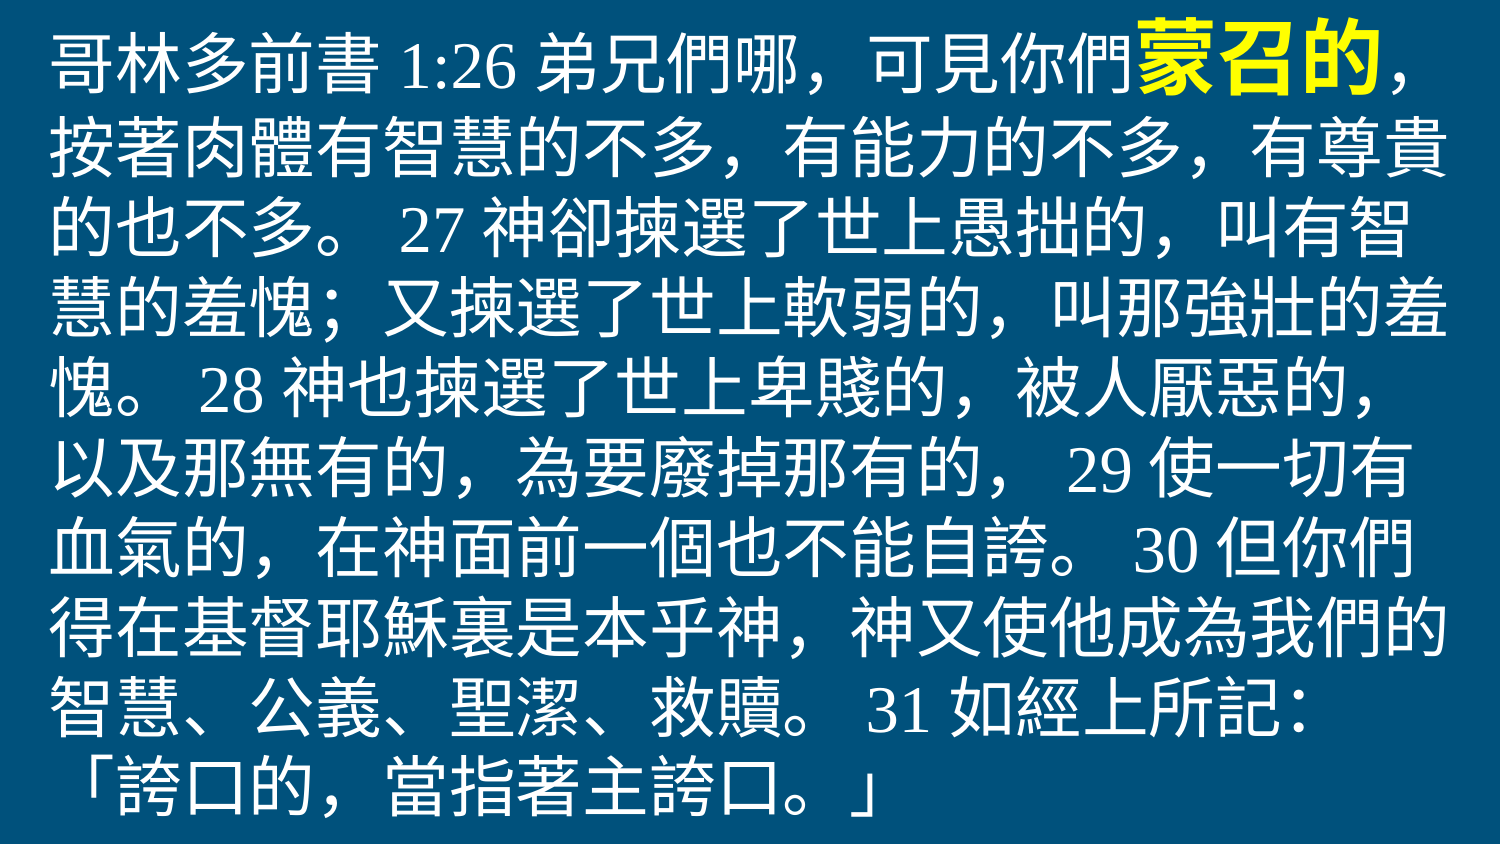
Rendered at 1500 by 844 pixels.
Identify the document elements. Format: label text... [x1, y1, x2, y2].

text_box 哥林多前書1:26弟兄們哪，可見你們蒙召的，按著肉體有智慧的不多，有能力的不多，有尊貴的也不多。27神卻揀選了世上愚拙的，叫有智慧的羞愧；又揀選了世上軟弱的，叫那強壯的羞愧。28神也揀選了世上卑賤的，被人厭惡的，以及那無有的，為要廢掉那有的，29使一切有血氣的，在神面前一個也不能自誇。30但你們得在基督耶穌裏是本乎神，神又使他成為我們的智慧、公義、聖潔、救贖。31如經上所記：「誇口的，當指著主誇口。」 [33, 0, 1489, 841]
